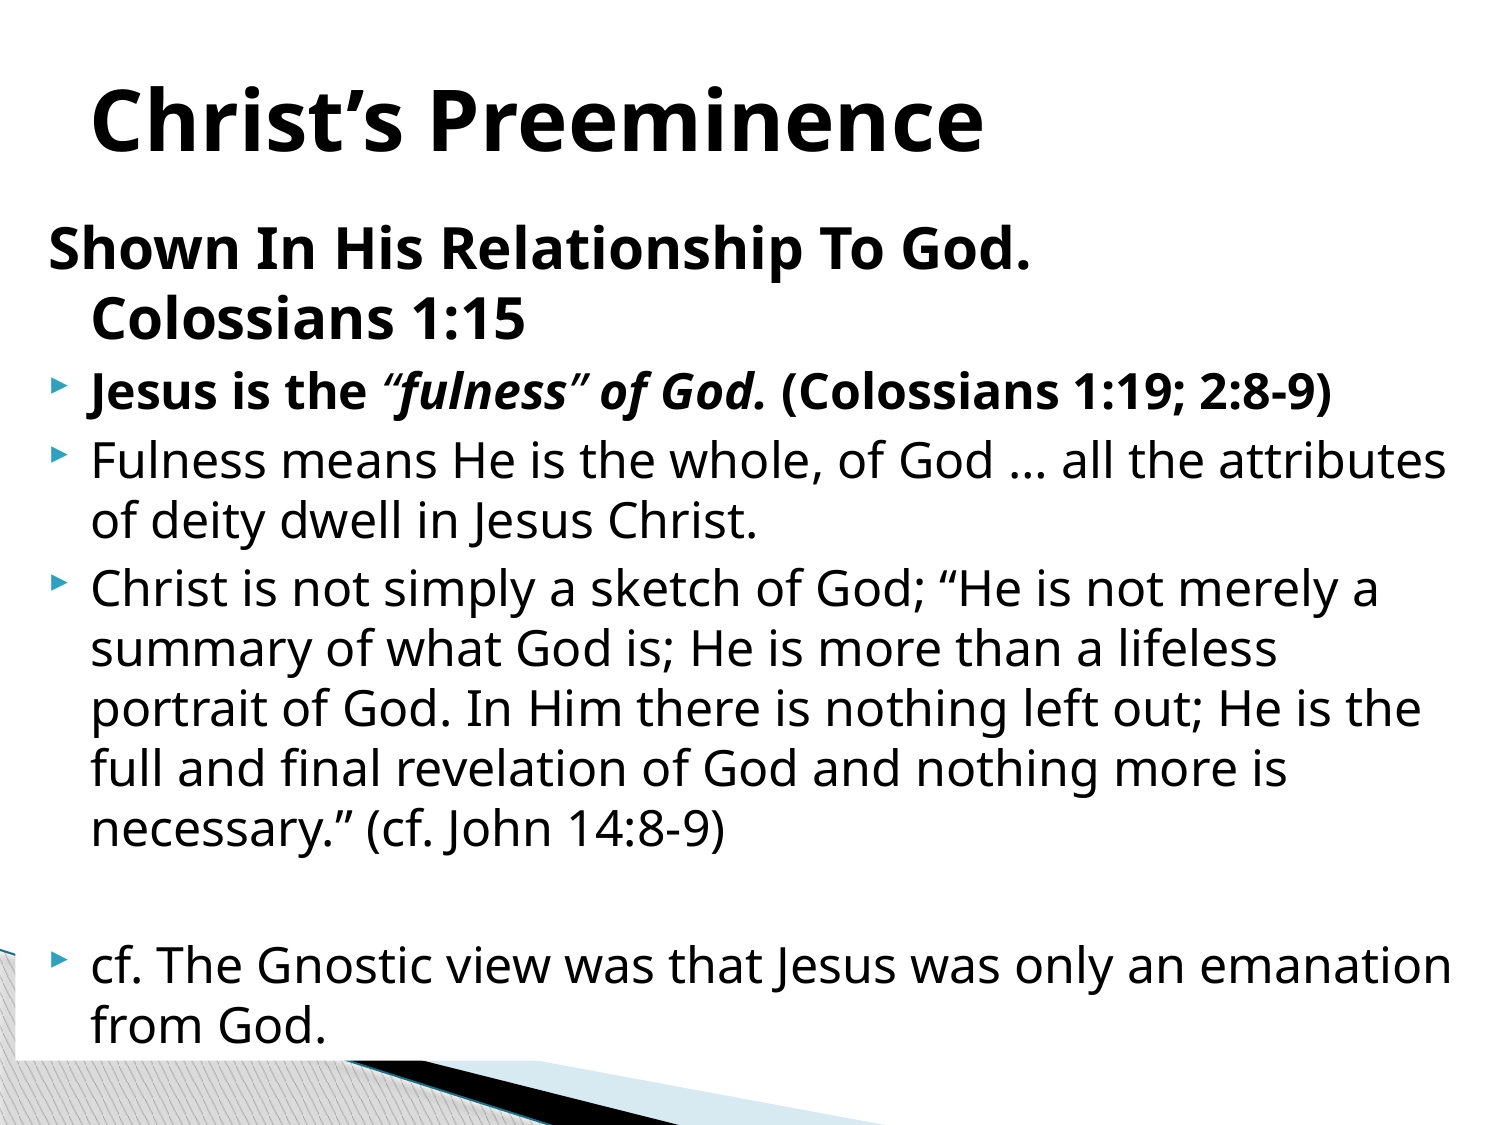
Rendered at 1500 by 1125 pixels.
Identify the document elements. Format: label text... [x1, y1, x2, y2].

title Christ’s Preeminence [75, 15, 1425, 219]
list Shown In His Relationship To God. Colossians 1:15 Jesus is the “fulness” of God. (Colossians 1:19; 2:8-9) Fulness means He is the whole, of God … all the attributes of deity dwell in Jesus Christ. Christ is not simply a sketch of God; “He is not merely a summary of what God is; He is more than a lifeless portrait of God. In Him there is nothing left out; He is the full and final revelation of God and nothing more is necessary.” (cf. John 14:8-9) cf. The Gnostic view was that Jesus was only an emanation from God. [15, 204, 1480, 1061]
